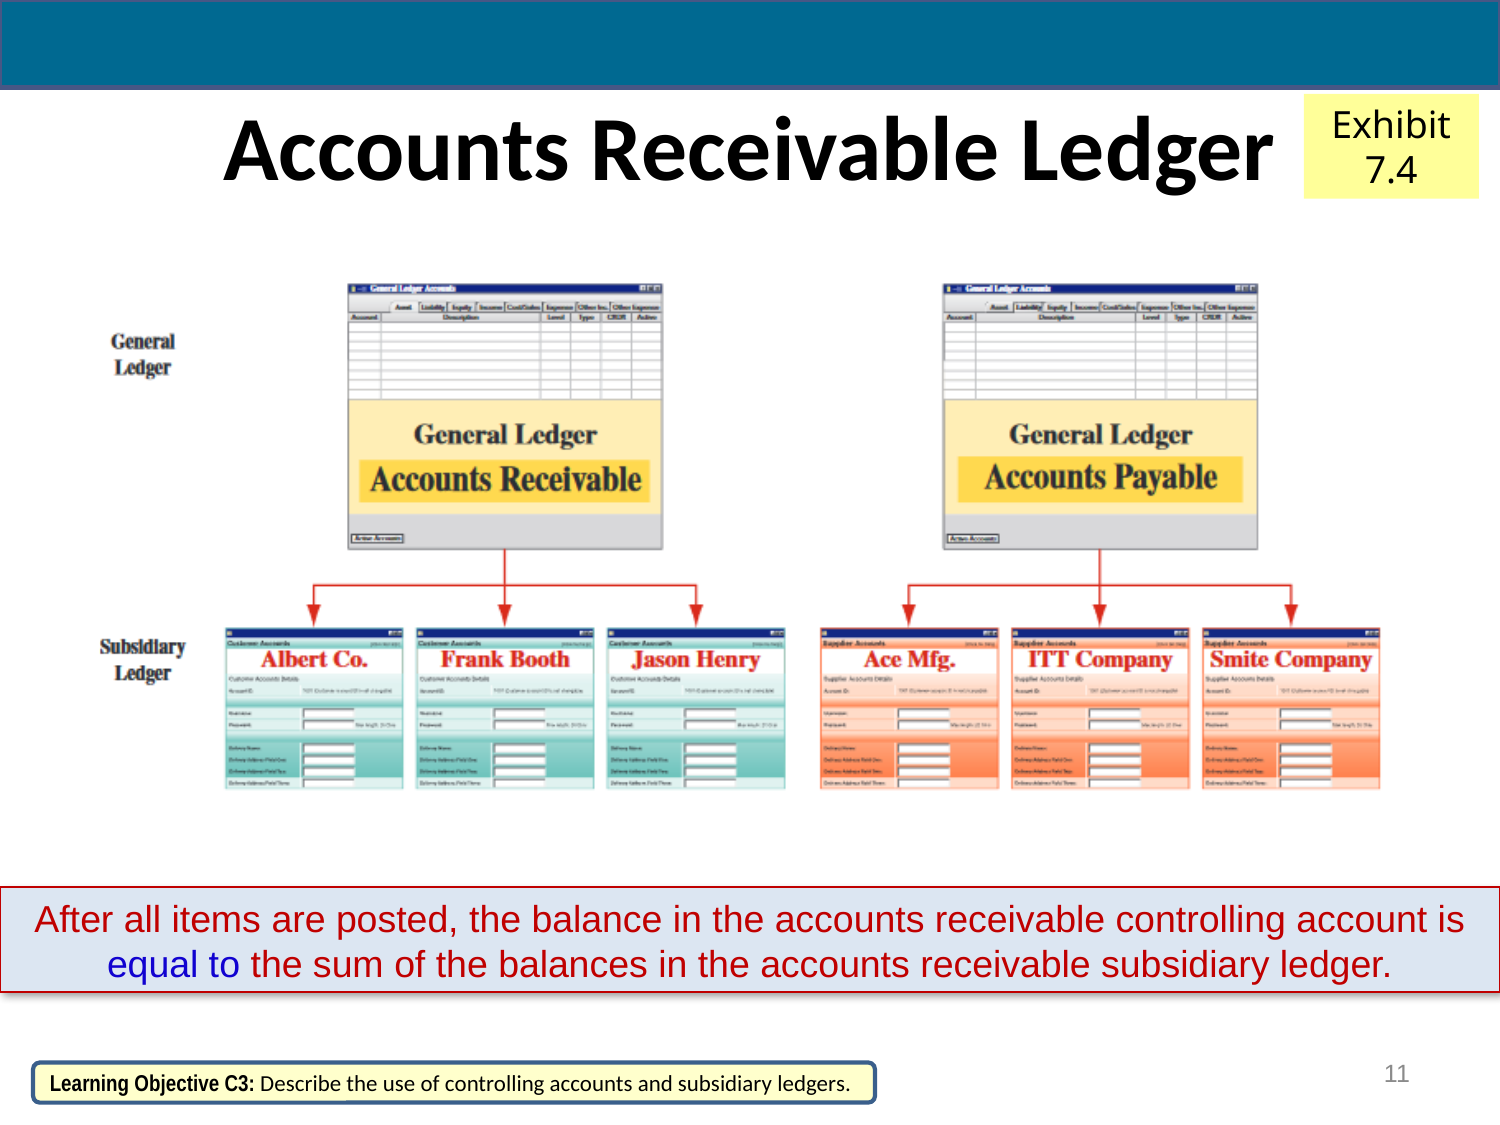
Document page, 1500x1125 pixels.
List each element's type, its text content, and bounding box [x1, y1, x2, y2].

text_box Learning Objective C3: Describe the use of controlling accounts and subsidiary ledgers. [33, 1062, 876, 1103]
text_box After all items are posted, the balance in the accounts receivable controlling account is equal to the sum of the balances in the accounts receivable subsidiary ledger. [0, 887, 1500, 992]
title Accounts Receivable Ledger [74, 88, 1426, 226]
text_box Exhibit 7.4 [1303, 93, 1479, 199]
slide_number 11 [1074, 1042, 1425, 1103]
picture [99, 269, 1392, 800]
text_box [0, 0, 1500, 88]
